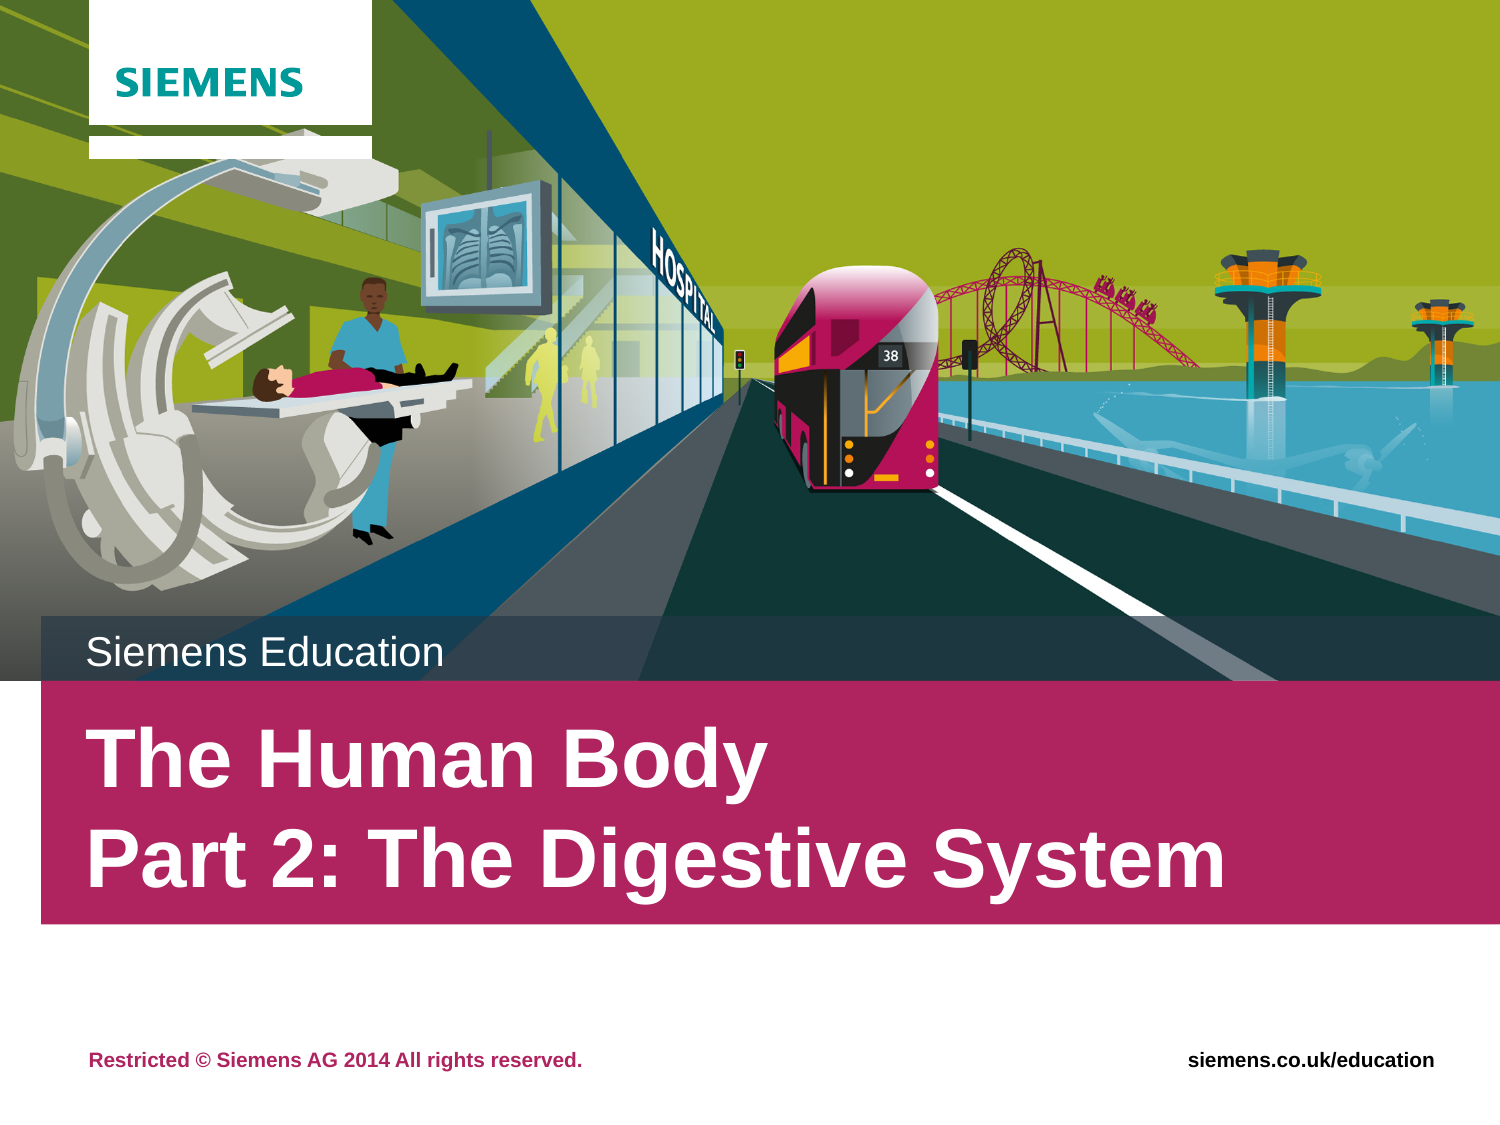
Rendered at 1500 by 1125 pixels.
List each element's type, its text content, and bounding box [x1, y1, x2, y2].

picture [684, 307, 699, 410]
picture [651, 229, 714, 332]
picture [492, 0, 1500, 615]
subtitle Siemens Education [40, 615, 1500, 681]
picture [0, 0, 558, 681]
picture [617, 237, 655, 443]
picture [562, 180, 614, 470]
title The Human Body Part 2: The Digestive System [40, 681, 1500, 925]
picture [659, 281, 681, 422]
